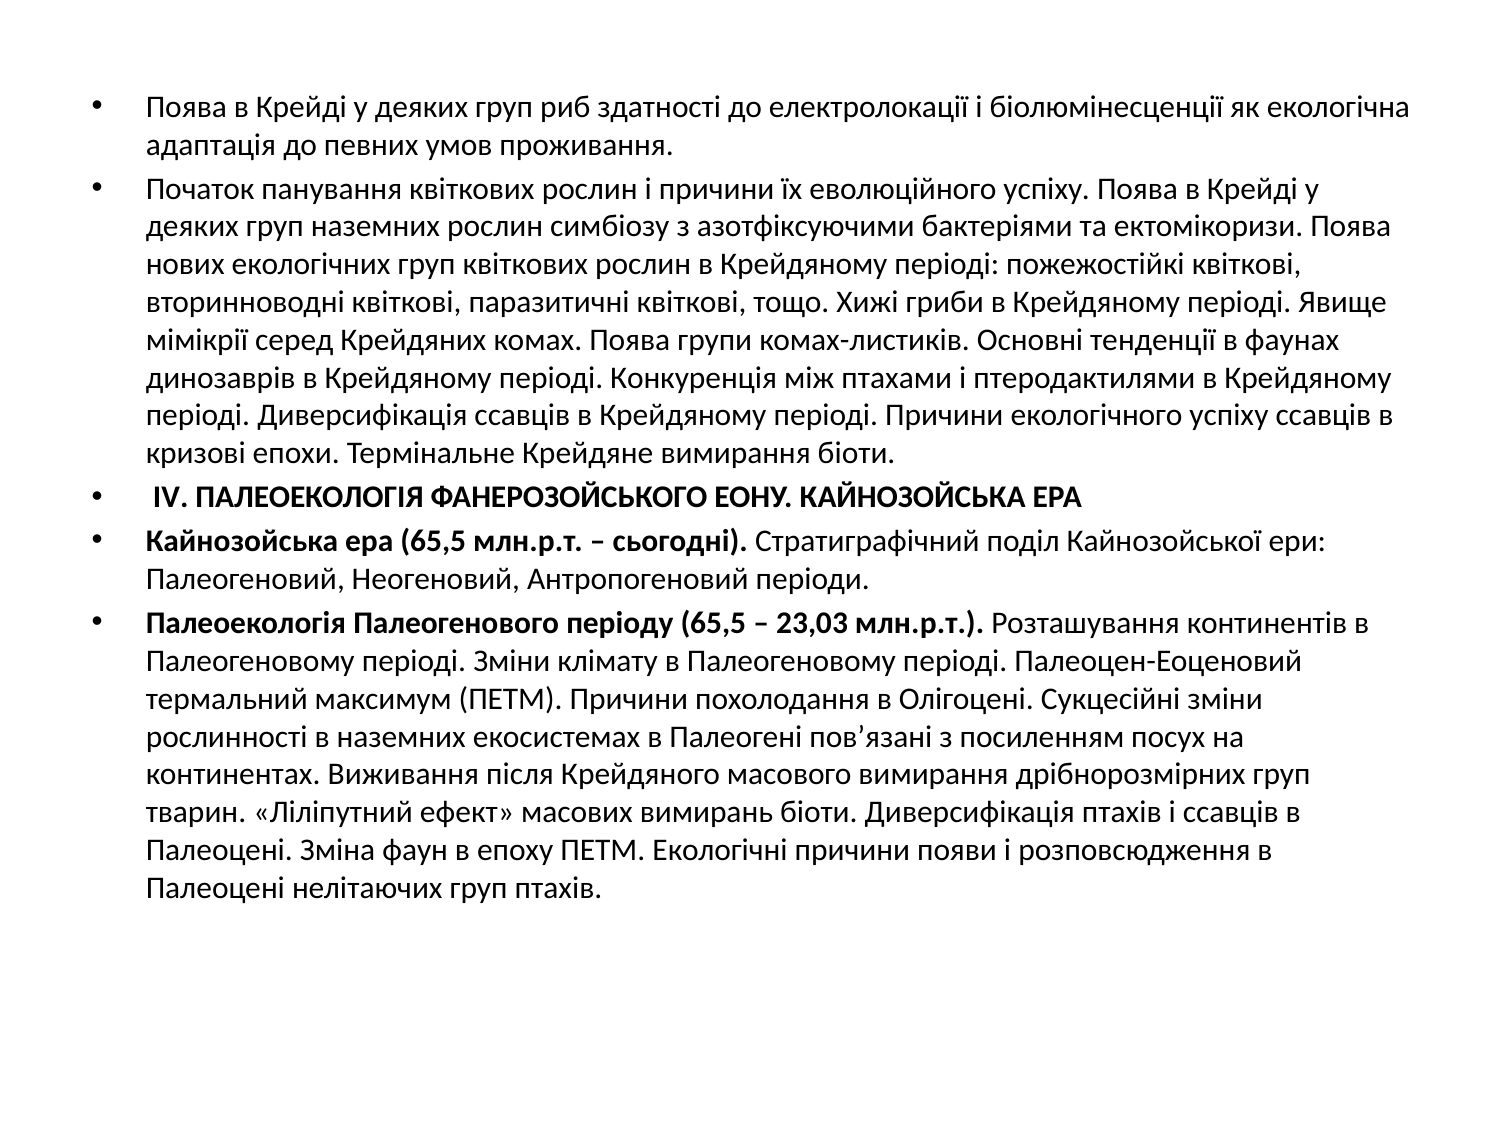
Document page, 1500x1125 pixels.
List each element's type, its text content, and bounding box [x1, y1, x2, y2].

list Поява в Крейді у деяких груп риб здатності до електролокації і біолюмінесценції як екологічна адаптація до певних умов проживання. Початок панування квіткових рослин і причини їх еволюційного успіху. Поява в Крейді у деяких груп наземних рослин симбіозу з азотфіксуючими бактеріями та ектомікоризи. Поява нових екологічних груп квіткових рослин в Крейдяному періоді: пожежостійкі квіткові, вторинноводні квіткові, паразитичні квіткові, тощо. Хижі гриби в Крейдяному періоді. Явище мімікрії серед Крейдяних комах. Поява групи комах-листиків. Основні тенденції в фаунах динозаврів в Крейдяному періоді. Конкуренція між птахами і птеродактилями в Крейдяному періоді. Диверсифікація ссавців в Крейдяному періоді. Причини екологічного успіху ссавців в кризові епохи. Термінальне Крейдяне вимирання біоти. IV. ПАЛЕОЕКОЛОГІЯ ФАНЕРОЗОЙСЬКОГО ЕОНУ. КАЙНОЗОЙСЬКА ЕРА Кайнозойська ера (65,5 млн.р.т. – сьогодні). Стратиграфічний поділ Кайнозойської ери: Палеогеновий, Неогеновий, Антропогеновий періоди. Палеоекологія Палеогенового періоду (65,5 – 23,03 млн.р.т.). Розташування континентів в Палеогеновому періоді. Зміни клімату в Палеогеновому періоді. Палеоцен-Еоценовий термальний максимум (ПЕТМ). Причини похолодання в Олігоцені. Сукцесійні зміни рослинності в наземних екосистемах в Палеогені пов’язані з посиленням посух на континентах. Виживання після Крейдяного масового вимирання дрібнорозмірних груп тварин. «Ліліпутний ефект» масових вимирань біоти. Диверсифікація птахів і ссавців в Палеоцені. Зміна фаун в епоху ПЕТМ. Екологічні причини появи і розповсюдження в Палеоцені нелітаючих груп птахів. [76, 78, 1427, 941]
